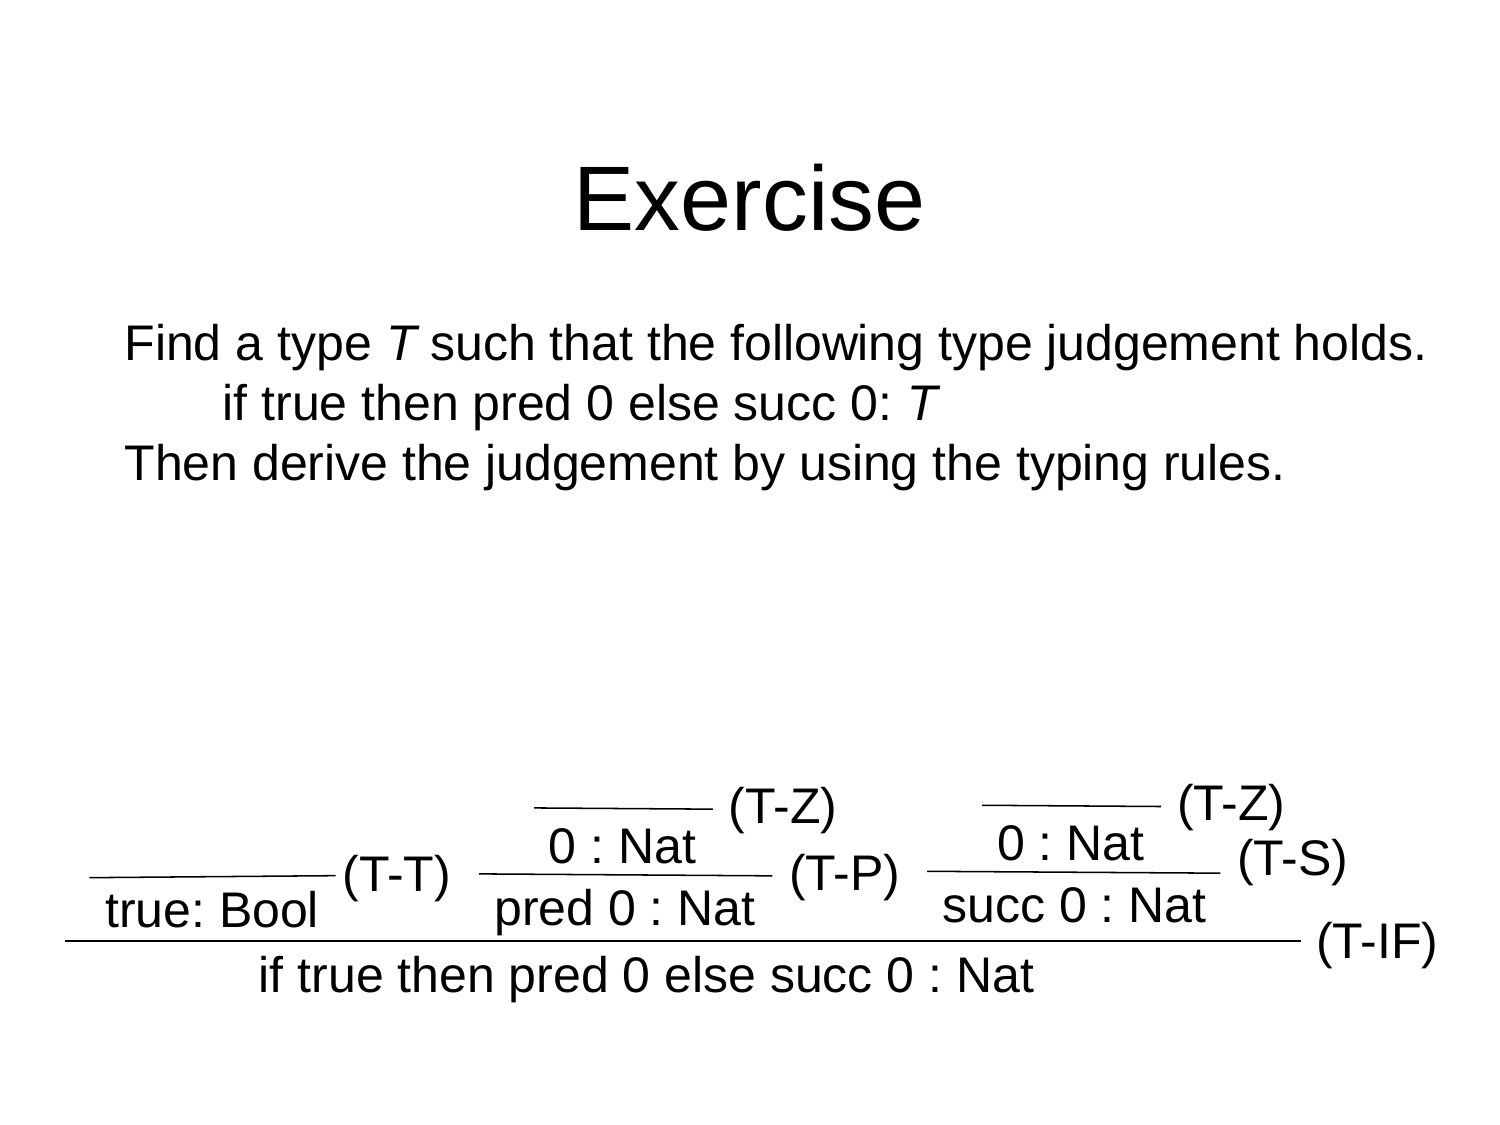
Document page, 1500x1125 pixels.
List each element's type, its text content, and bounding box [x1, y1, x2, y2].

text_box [926, 870, 1221, 874]
text_box (T-Z) [1162, 763, 1301, 838]
text_box (T-Z) [714, 765, 853, 841]
text_box true: Bool [90, 885, 335, 940]
title Exercise [112, 99, 1388, 288]
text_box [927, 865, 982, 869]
text_box (T-S) [1222, 818, 1379, 894]
text_box 0 : Nat [534, 817, 829, 881]
text_box true: Bool [90, 870, 327, 874]
text_box pred 0 : Nat [479, 883, 771, 940]
text_box (T-T) [327, 834, 466, 909]
text_box (T-P) [774, 832, 931, 908]
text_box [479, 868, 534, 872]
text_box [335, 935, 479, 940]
text_box if true then pred 0 else succ 0 : Nat [771, 935, 927, 940]
text_box if true then pred 0 else succ 0 : Nat [230, 950, 1081, 1011]
text_box Find a type T such that the following type judgement holds. if true then pred 0 else succ 0: T Then derive the judgement by using the typing rules. [109, 303, 1457, 499]
text_box 0 : Nat [982, 814, 1277, 879]
text_box succ 0 : Nat [927, 880, 1222, 940]
text_box (T-IF) [1301, 900, 1454, 976]
